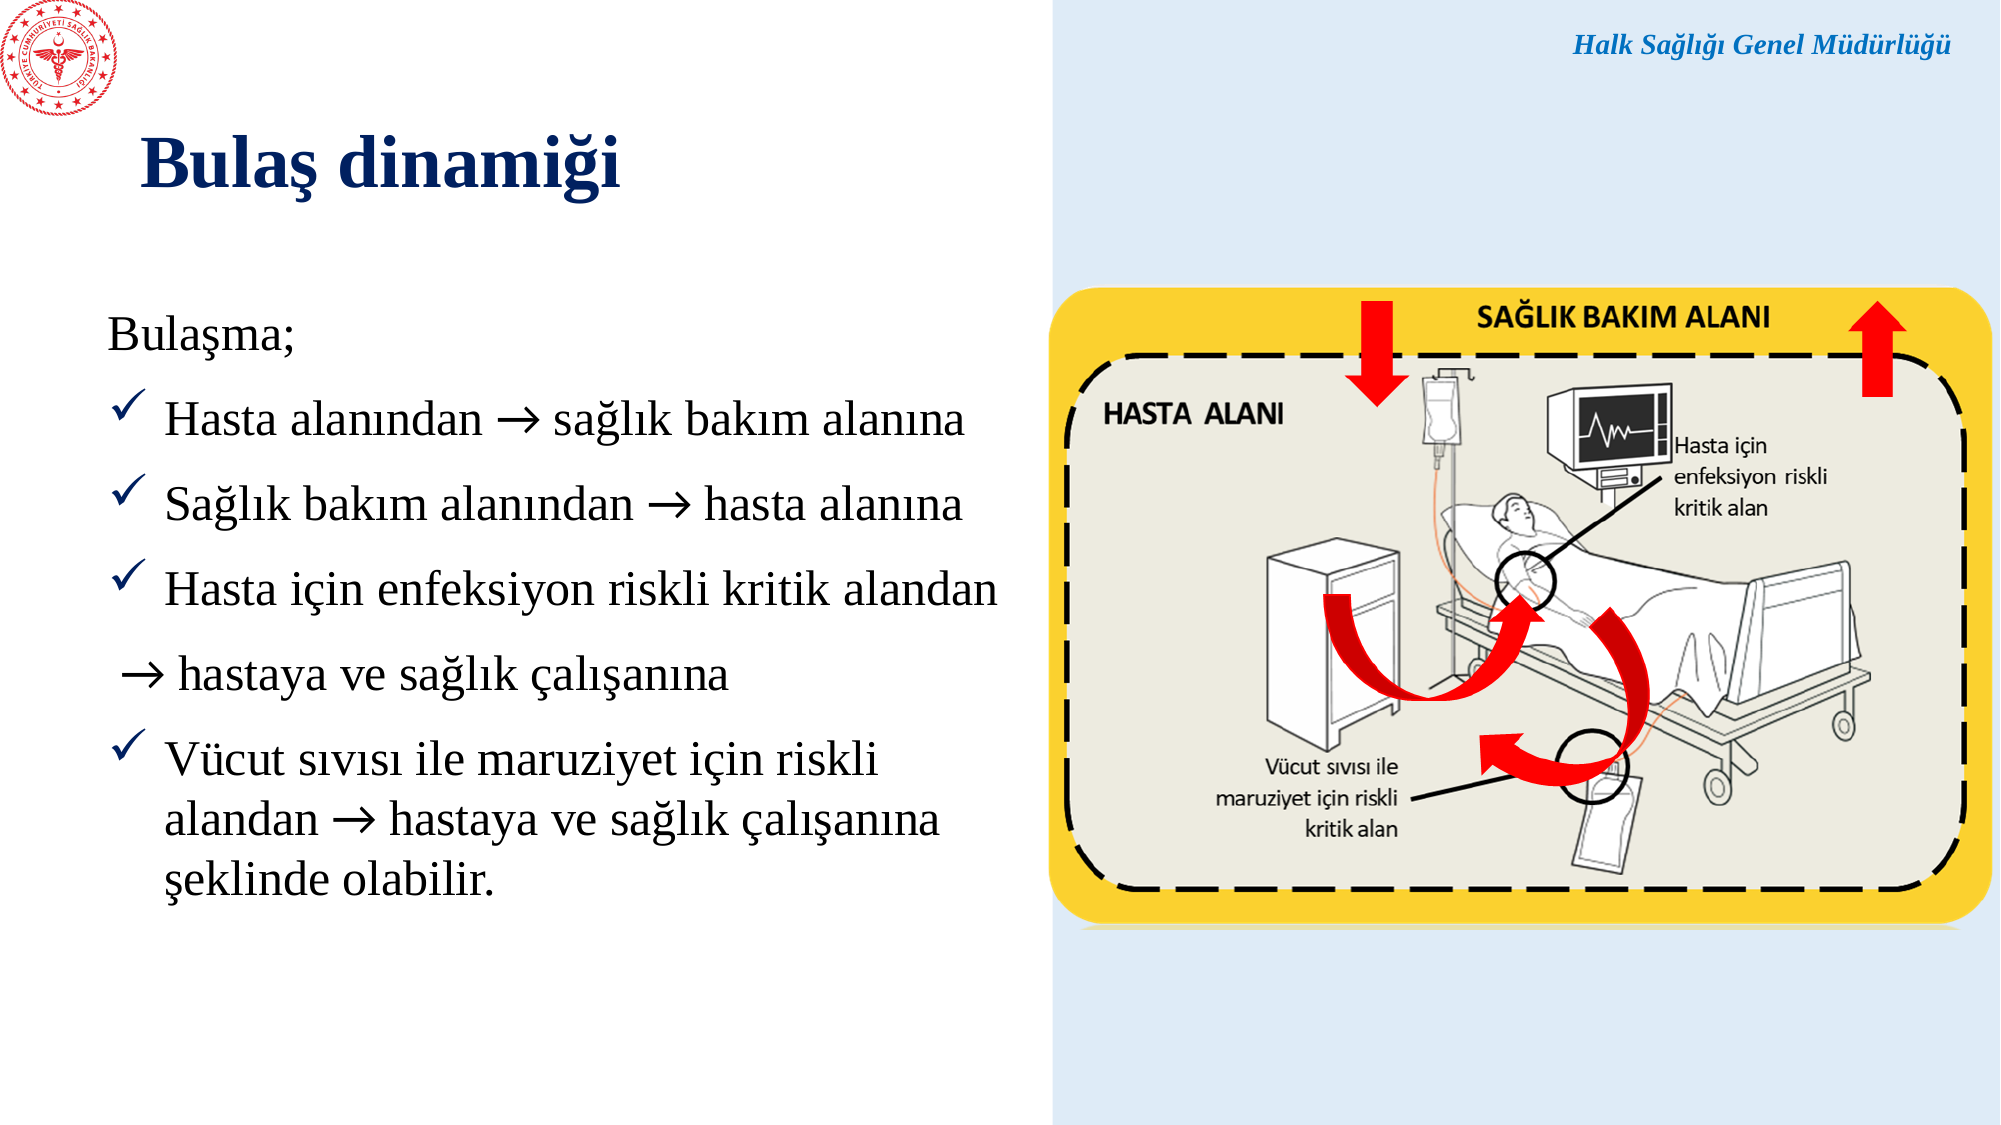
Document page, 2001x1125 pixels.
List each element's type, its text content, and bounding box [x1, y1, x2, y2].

picture [1046, 284, 1994, 930]
text_box Bulaş dinamiği [125, 115, 1159, 293]
text_box Bulaşma; Hasta alanından → sağlık bakım alanına Sağlık bakım alanından → hasta alanına Hasta için enfeksiyon riskli kritik alandan → hastaya ve sağlık çalışanına Vücut sıvısı ile maruziyet için riskli alandan → hastaya ve sağlık çalışanına şeklinde olabilir. [93, 293, 1046, 913]
text_box [1052, 0, 2000, 1125]
list Halk Sağlığı Genel Müdürlüğü [125, 18, 1968, 76]
picture [0, 0, 117, 116]
